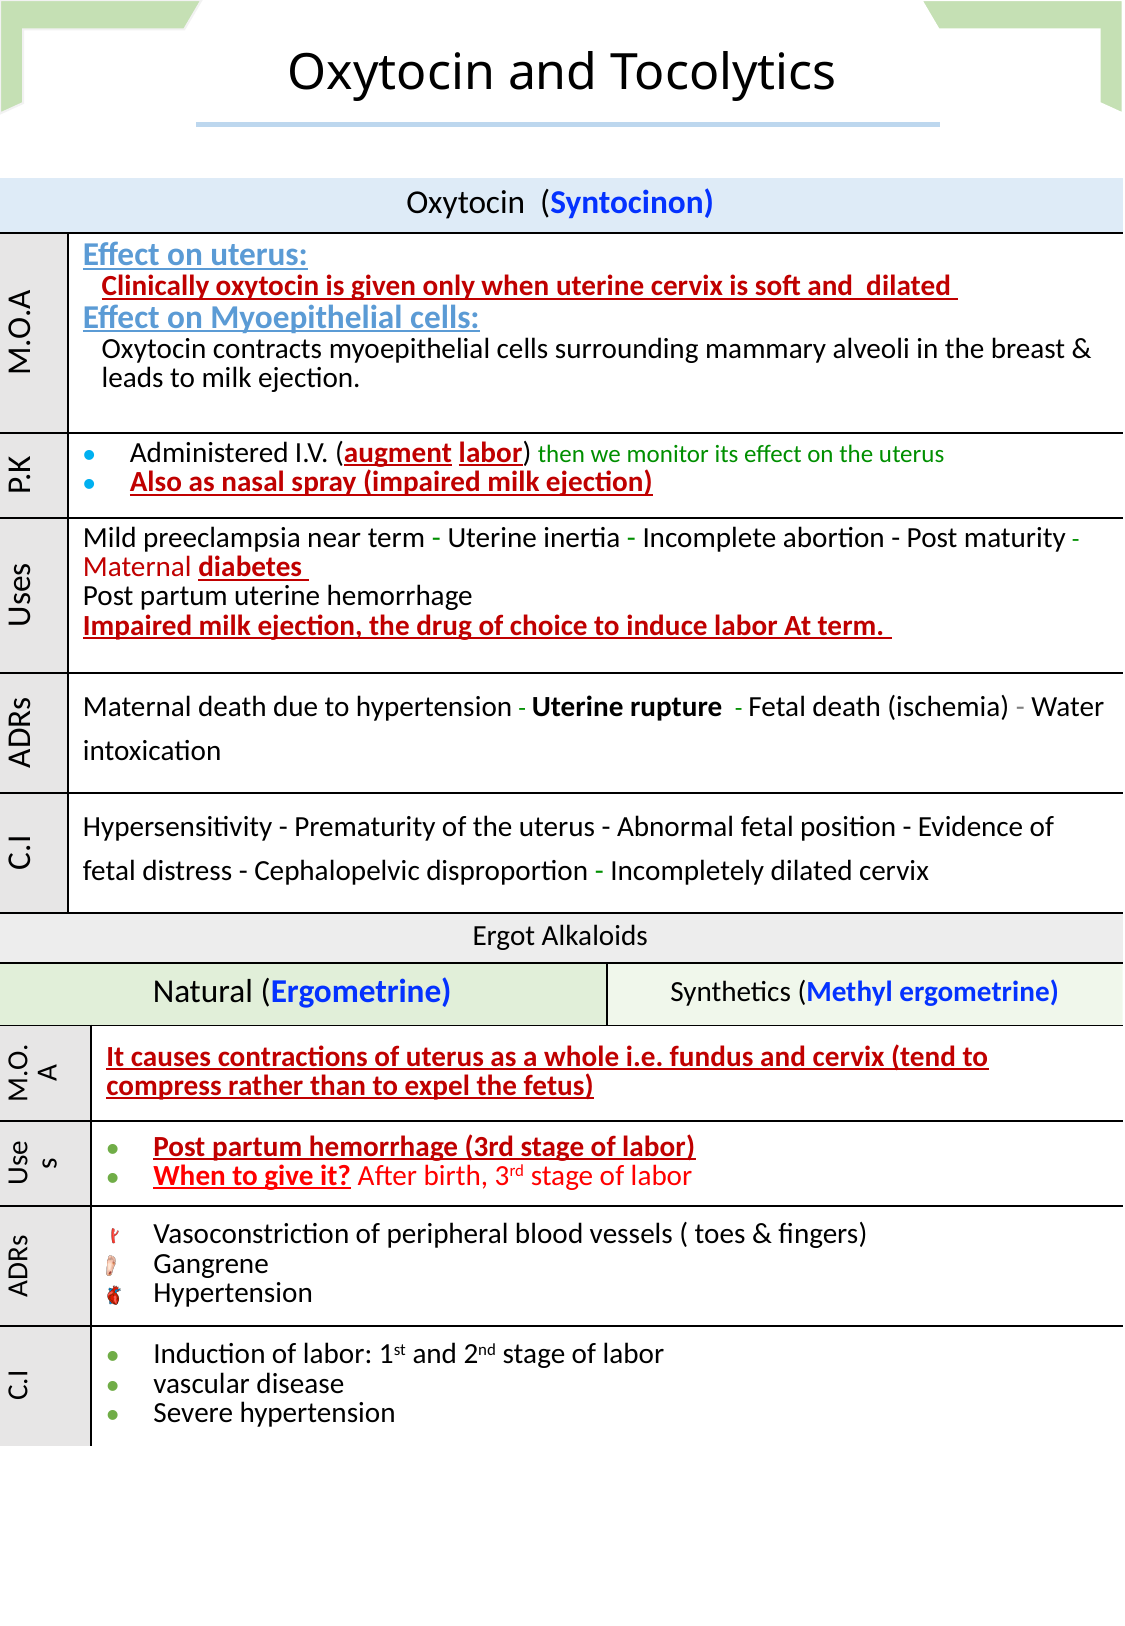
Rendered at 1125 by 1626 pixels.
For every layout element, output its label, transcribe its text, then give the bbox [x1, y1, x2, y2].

table_cell ADRs [0, 674, 67, 792]
table_cell Uses [0, 519, 67, 672]
text_box [920, 0, 1124, 116]
table_header Ergot Alkaloids [0, 914, 1123, 962]
table_cell M.O.A [0, 1026, 90, 1120]
text_box [0, 0, 203, 115]
table_cell C.I [0, 1327, 90, 1446]
table_cell Effect on uterus: Clinically oxytocin is given only when uterine cervix is soft and dilated Effect on Myoepithelial cells: Oxytocin contracts myoepithelial cells surrounding mammary alveoli in the breast & leads to milk ejection. [69, 234, 1123, 432]
table_cell Post partum hemorrhage (3rd stage of labor) When to give it? After birth, 3rd stage of labor [92, 1122, 1123, 1205]
text_box Oxytocin and Tocolytics [131, 32, 994, 108]
table_cell It causes contractions of uterus as a whole i.e. fundus and cervix (tend to compress rather than to expel the fetus) [92, 1026, 1123, 1120]
table_cell Maternal death due to hypertension - Uterine rupture - Fetal death (ischemia) - Water intoxication [69, 674, 1123, 792]
table_cell Mild preeclampsia near term - Uterine inertia - Incomplete abortion - Post maturity - Maternal diabetes Post partum uterine hemorrhage Impaired milk ejection, the drug of choice to induce labor At term. [69, 519, 1123, 672]
table_cell P.K [0, 434, 67, 517]
table_cell Hypersensitivity - Prematurity of the uterus - Abnormal fetal position - Evidence of fetal distress - Cephalopelvic disproportion - Incompletely dilated cervix [69, 794, 1123, 912]
table_cell Synthetics (Methyl ergometrine) [608, 964, 1123, 1025]
table_cell Natural (Ergometrine) [0, 964, 606, 1025]
table_cell Induction of labor: 1st and 2nd stage of labor vascular disease Severe hypertension [92, 1327, 1123, 1446]
picture [106, 1284, 122, 1306]
table_cell Administered I.V. (augment labor) then we monitor its effect on the uterus Also as nasal spray (impaired milk ejection) [69, 434, 1123, 517]
picture [106, 1226, 124, 1247]
table_cell Vasoconstriction of peripheral blood vessels ( toes & fingers) Gangrene Hypertension [92, 1207, 1123, 1325]
table_cell Uses [0, 1122, 90, 1205]
table_cell M.O.A [0, 234, 67, 432]
table_header Oxytocin (Syntocinon) [0, 178, 1123, 232]
picture [106, 1255, 125, 1276]
table_cell ADRs [0, 1207, 90, 1325]
table_cell C.I [0, 794, 67, 912]
